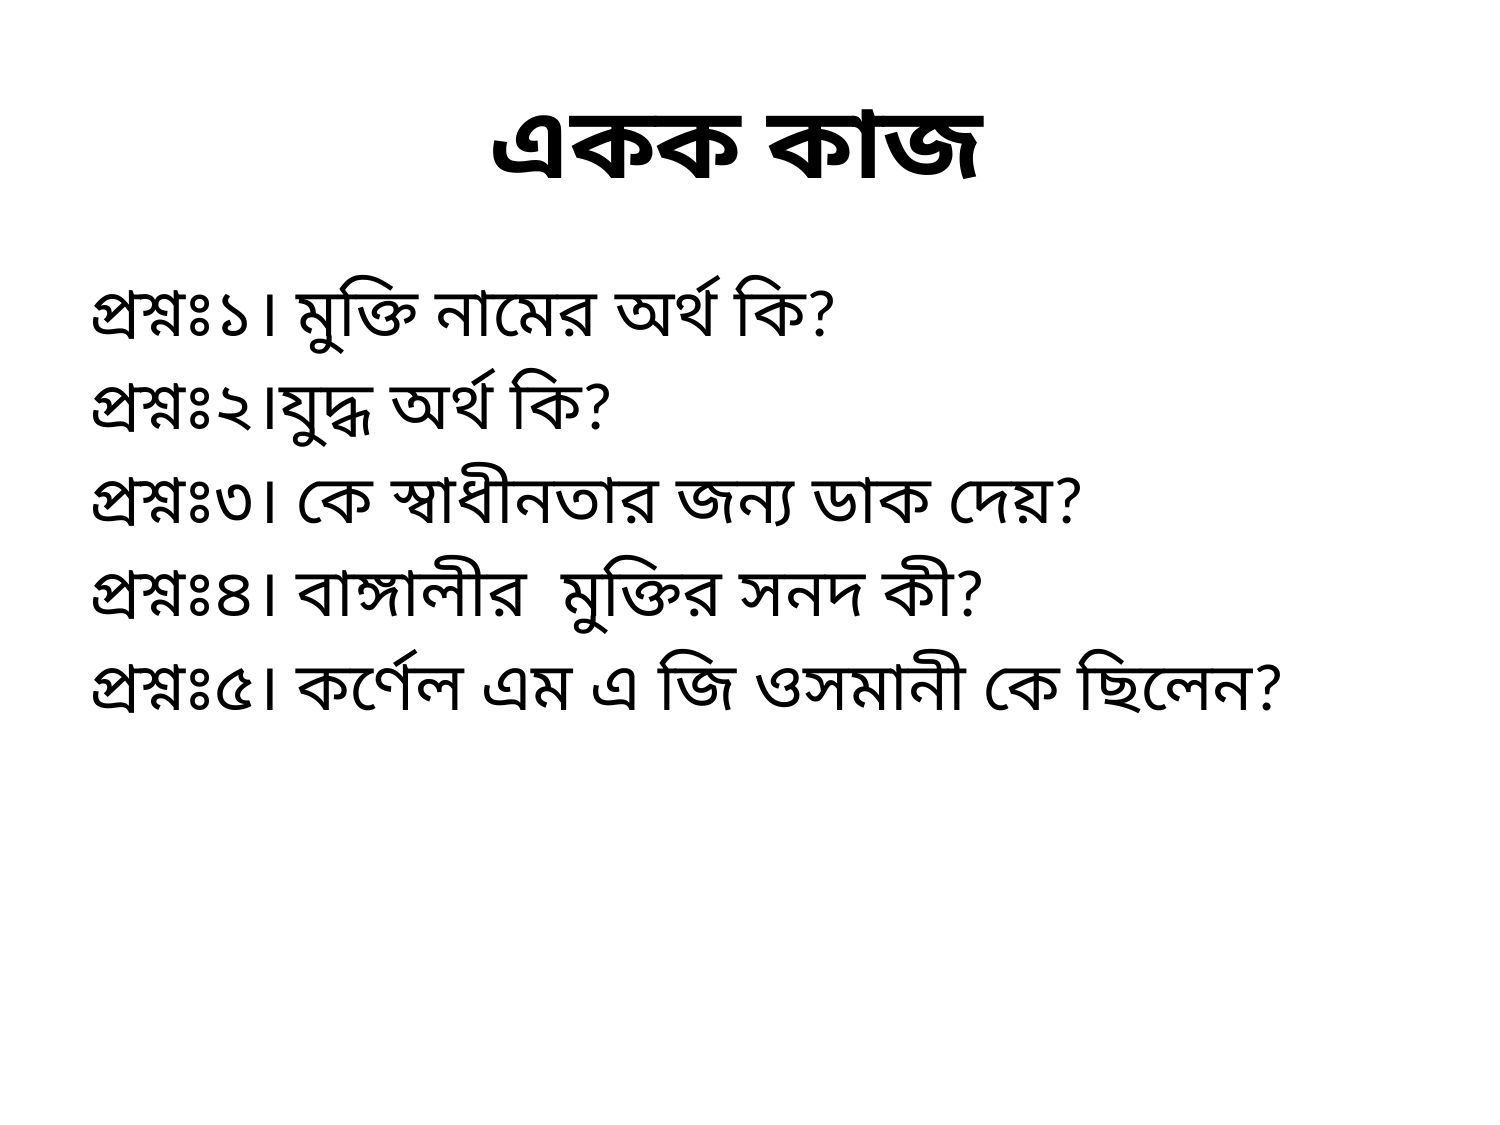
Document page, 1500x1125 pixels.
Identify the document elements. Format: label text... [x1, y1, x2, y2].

title একক কাজ [75, 45, 1425, 233]
list প্রশ্নঃ১। মুক্তি নামের অর্থ কি? প্রশ্নঃ২।যুদ্ধ অর্থ কি? প্রশ্নঃ৩। কে স্বাধীনতার জন্য ডাক দেয়? প্রশ্নঃ৪। বাঙ্গালীর মুক্তির সনদ কী? প্রশ্নঃ৫। কর্ণেল এম এ জি ওসমানী কে ছিলেন? [75, 262, 1425, 1005]
